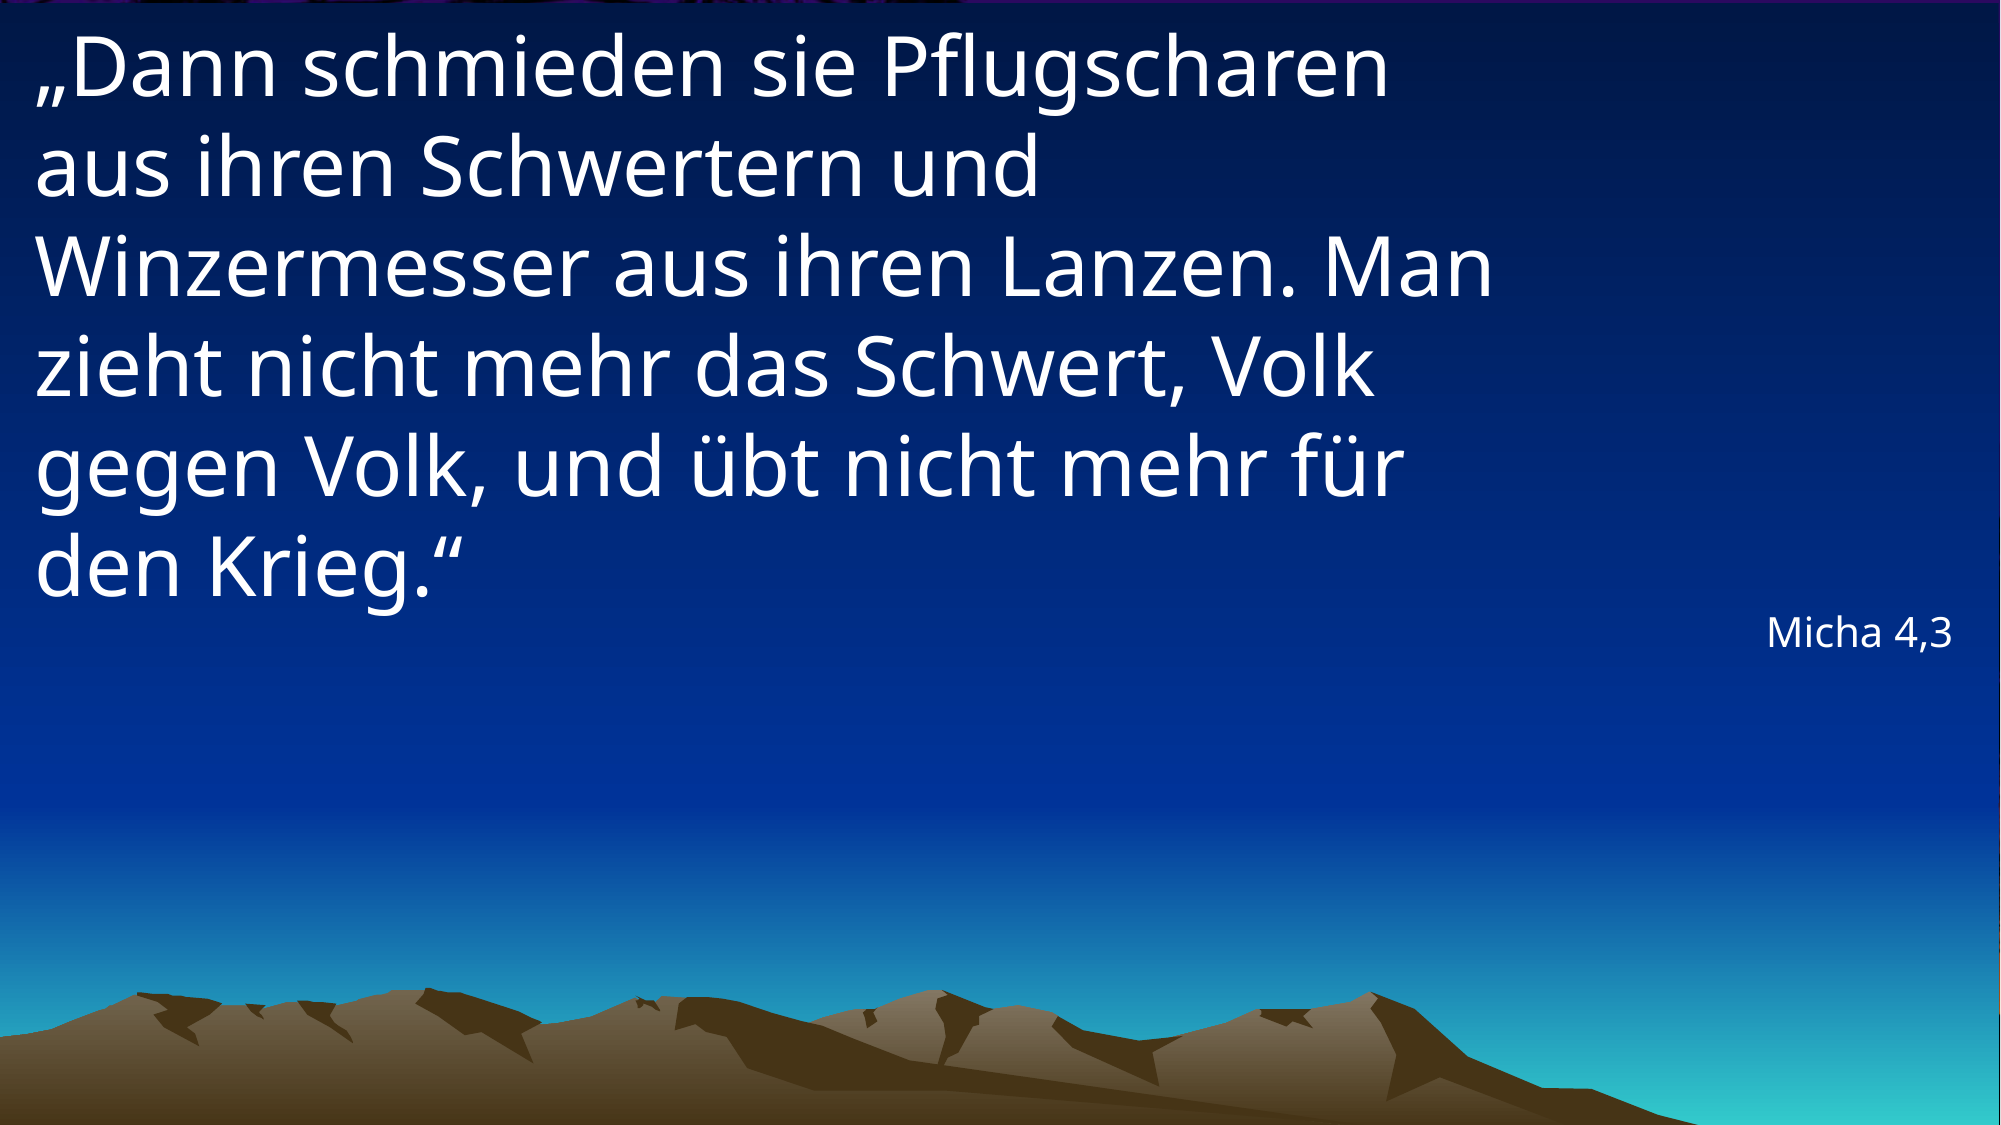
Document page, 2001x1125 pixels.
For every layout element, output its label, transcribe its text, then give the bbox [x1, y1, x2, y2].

picture [0, 0, 2001, 1125]
title „Dann schmieden sie Pflugscharen aus ihren Schwertern und Winzermesser aus ihren Lanzen. Man zieht nicht mehr das Schwert, Volk gegen Volk, und übt nicht mehr für den Krieg.“ [19, 5, 1532, 621]
subtitle Micha 4,3 [1283, 597, 1969, 1125]
